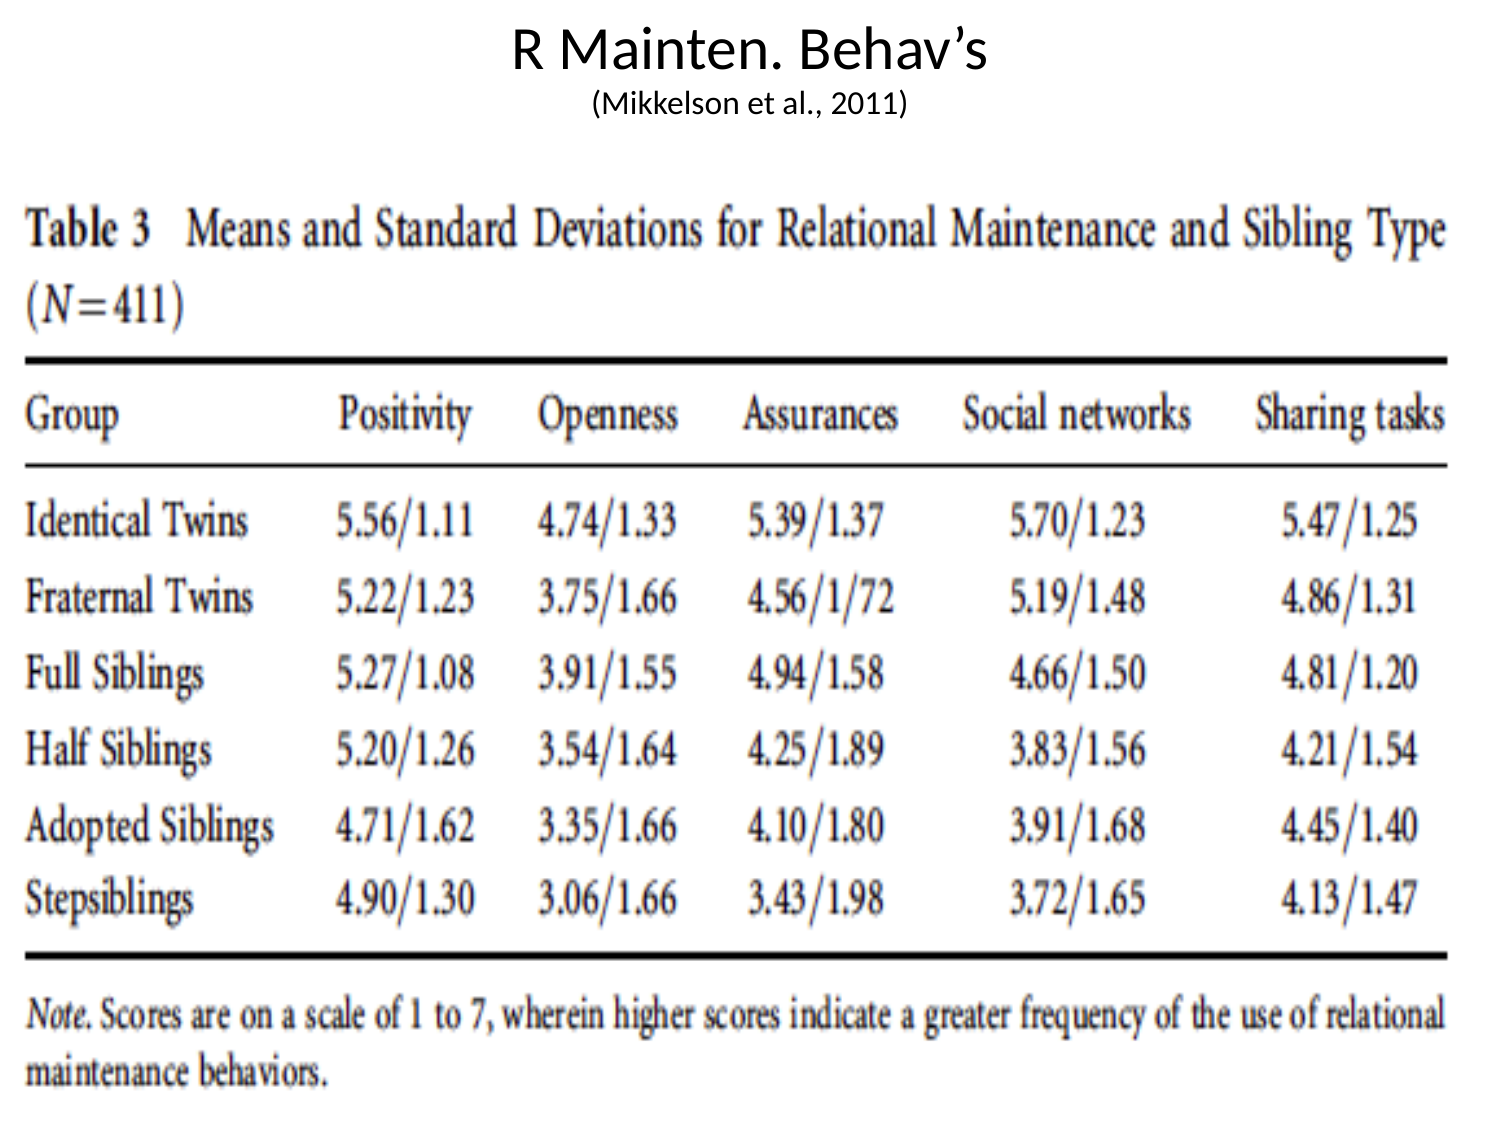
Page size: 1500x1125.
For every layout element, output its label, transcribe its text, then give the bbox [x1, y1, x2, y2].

title R Mainten. Behav’s (Mikkelson et al., 2011) [75, 0, 1425, 130]
picture [0, 156, 1500, 1125]
